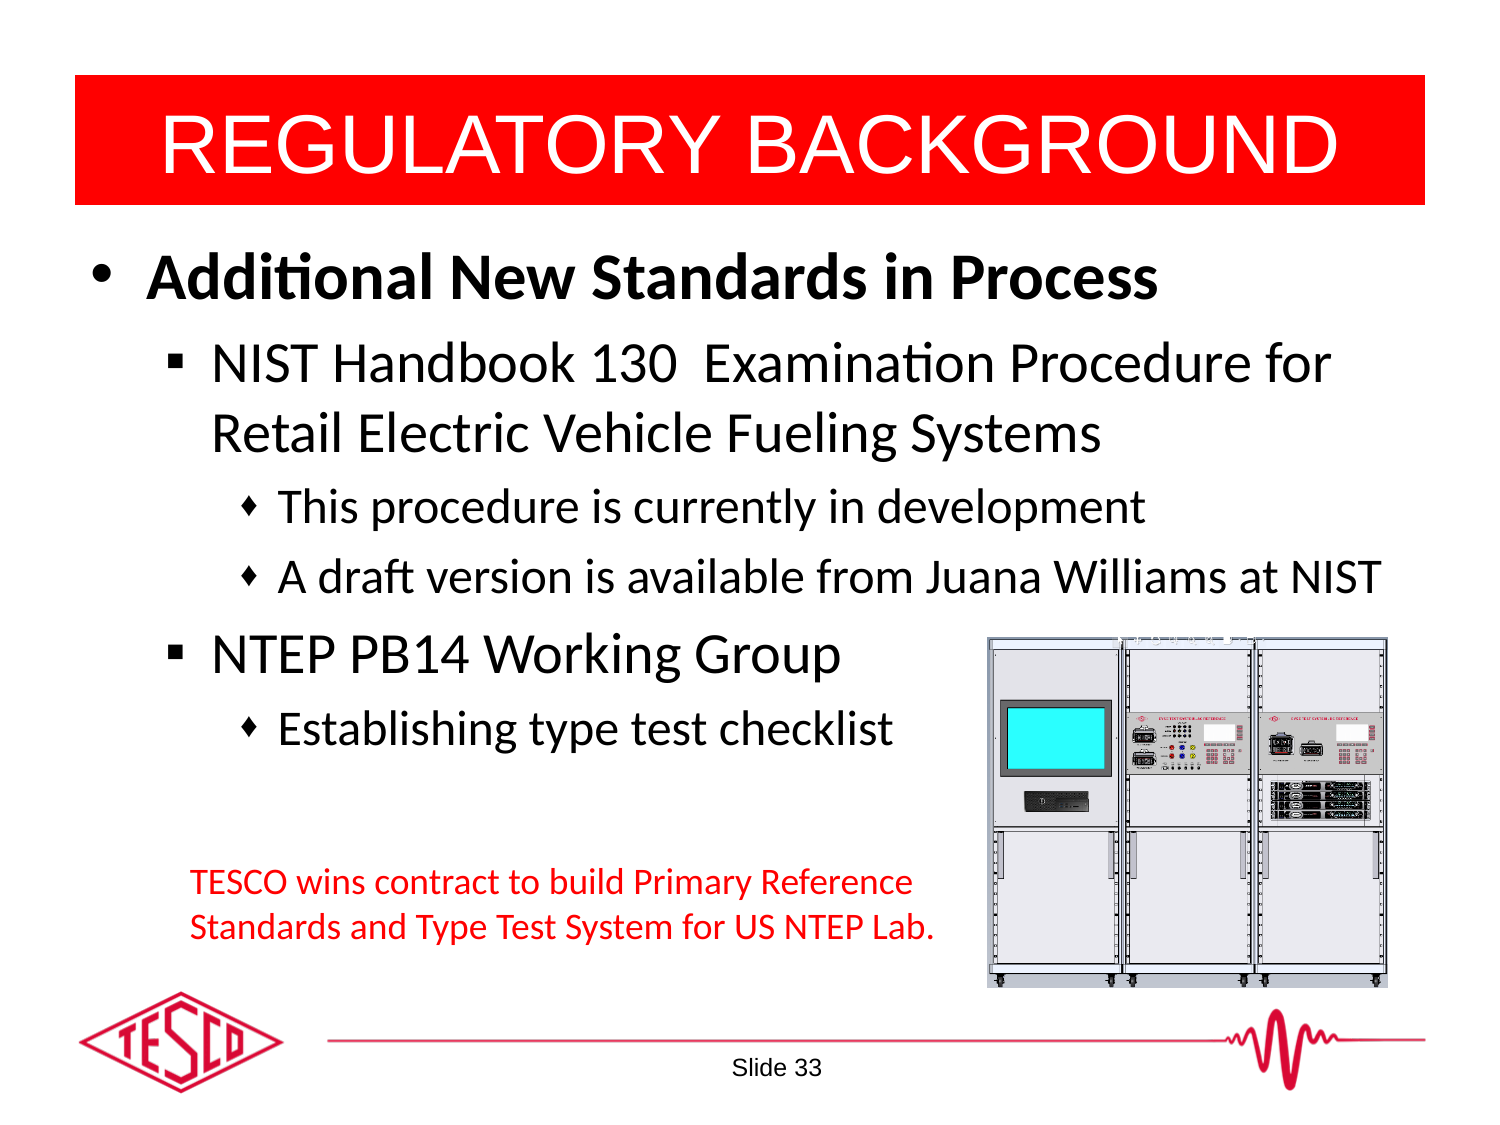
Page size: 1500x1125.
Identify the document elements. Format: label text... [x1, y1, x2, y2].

title REGULATORY BACKGROUND [75, 75, 1425, 205]
text_box TESCO wins contract to build Primary Reference Standards and Type Test System for US NTEP Lab. [174, 849, 975, 955]
slide_number Slide 33 [699, 1050, 838, 1088]
picture [78, 637, 1434, 1099]
list Additional New Standards in Process NIST Handbook 130 Examination Procedure for Retail Electric Vehicle Fueling Systems This procedure is currently in development A draft version is available from Juana Williams at NIST NTEP PB14 Working Group Establishing type test checklist [75, 224, 1425, 800]
